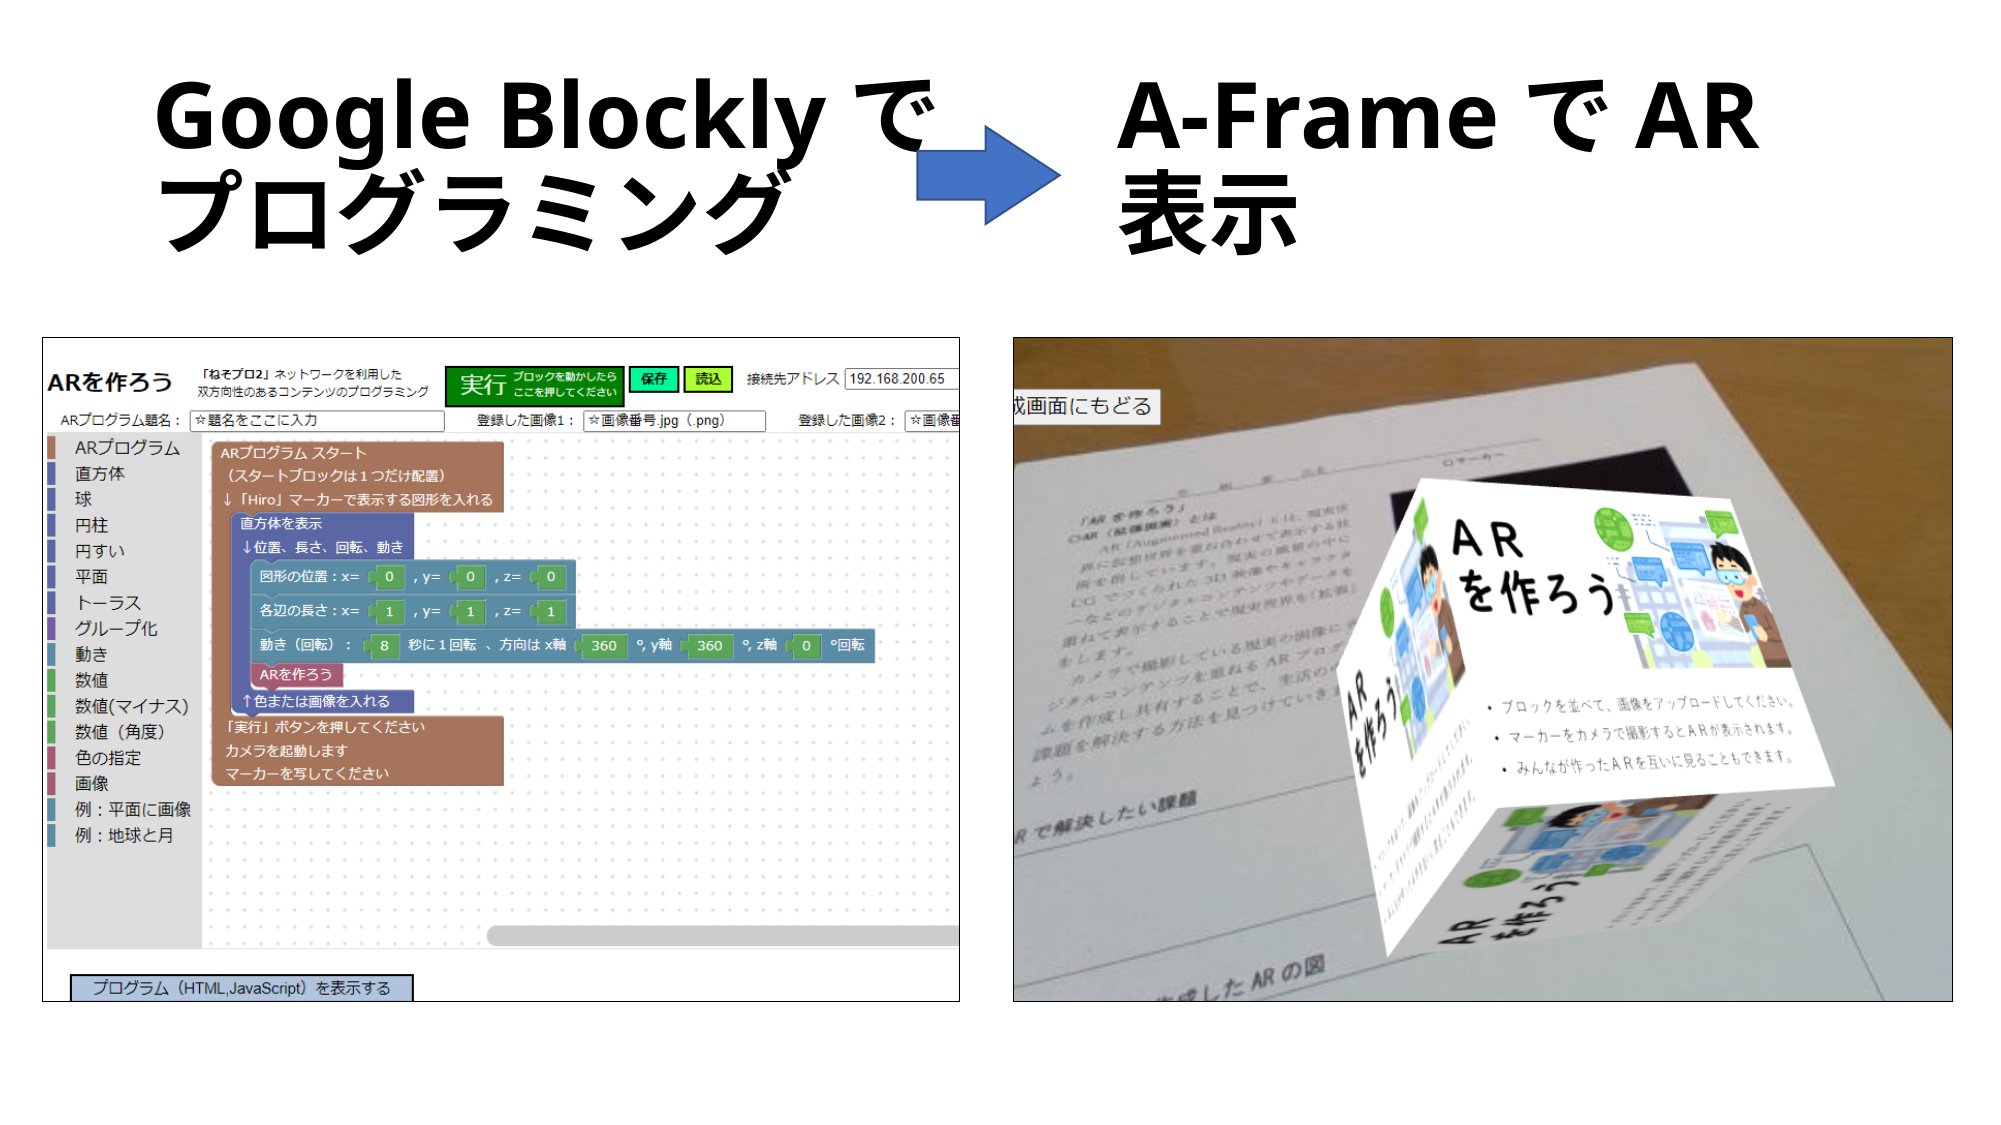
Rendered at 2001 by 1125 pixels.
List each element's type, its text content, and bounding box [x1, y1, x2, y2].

picture [1013, 337, 1953, 1002]
title Google Blocklyで プログラミング [137, 59, 986, 278]
text_box A-FrameでAR表示 [1102, 59, 1878, 278]
text_box [916, 124, 1062, 226]
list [42, 337, 960, 1002]
